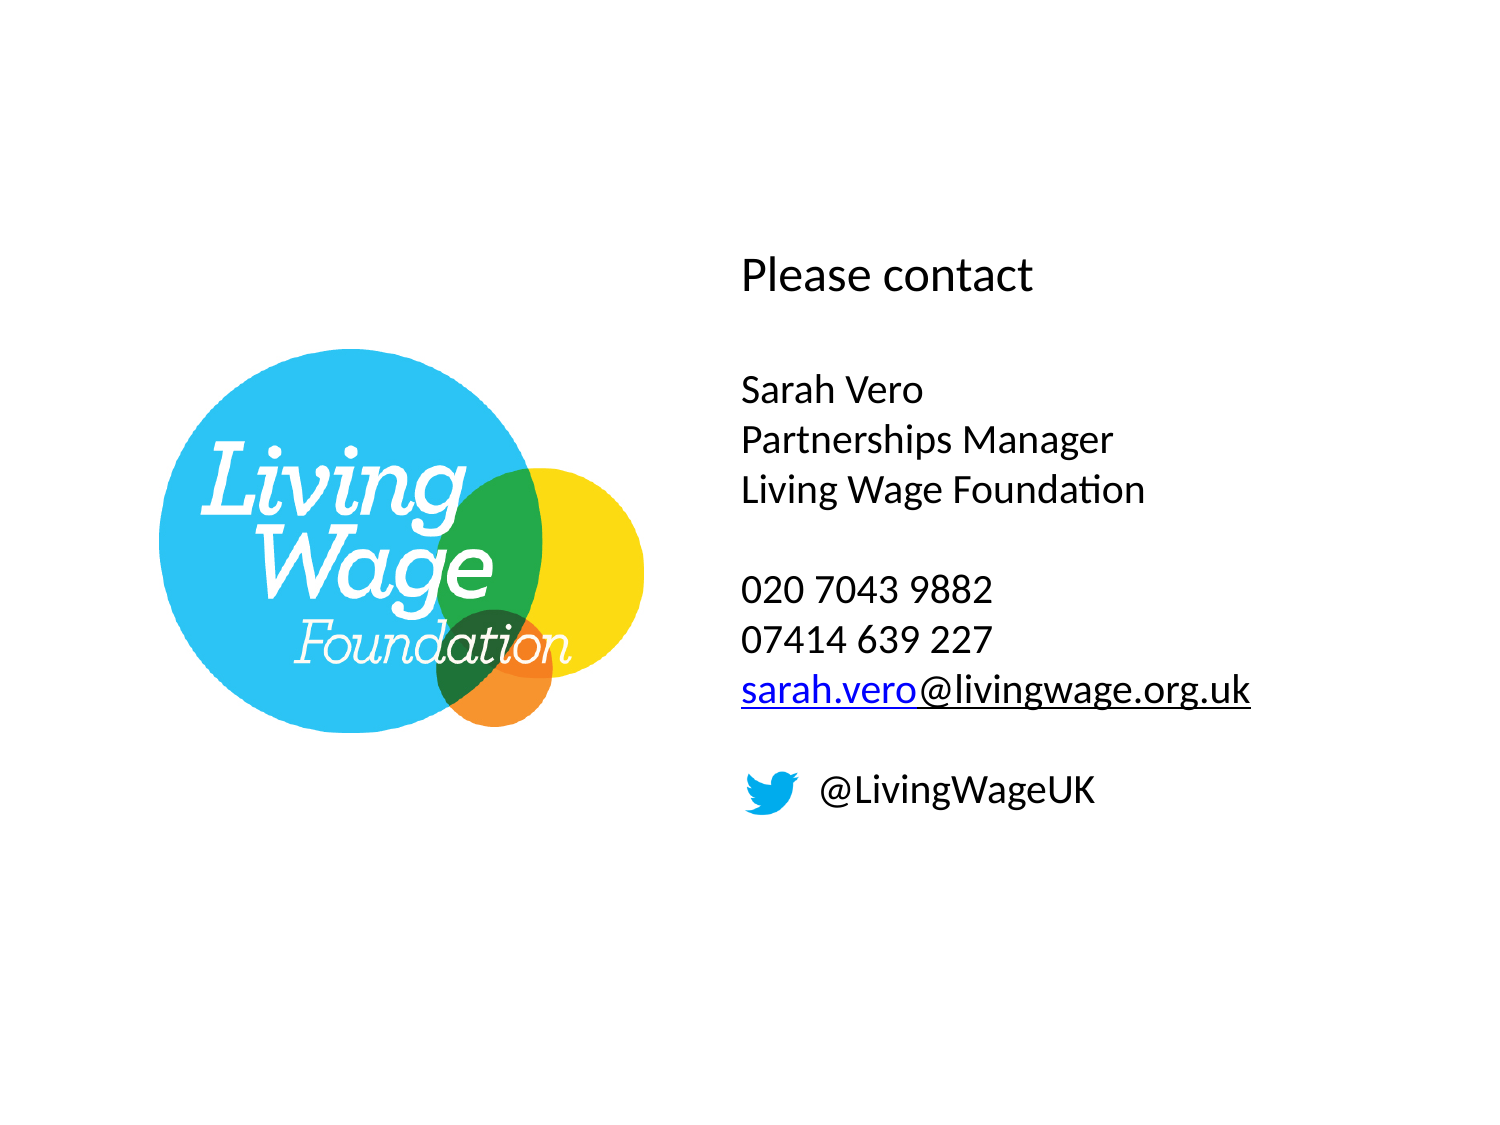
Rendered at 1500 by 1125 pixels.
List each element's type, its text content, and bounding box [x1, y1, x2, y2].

picture [726, 747, 817, 839]
text_box Please contact Sarah Vero Partnerships Manager Living Wage Foundation 020 7043 9882 07414 639 227 sarah.vero@livingwage.org.uk @LivingWageUK [726, 54, 1477, 910]
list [159, 349, 644, 733]
